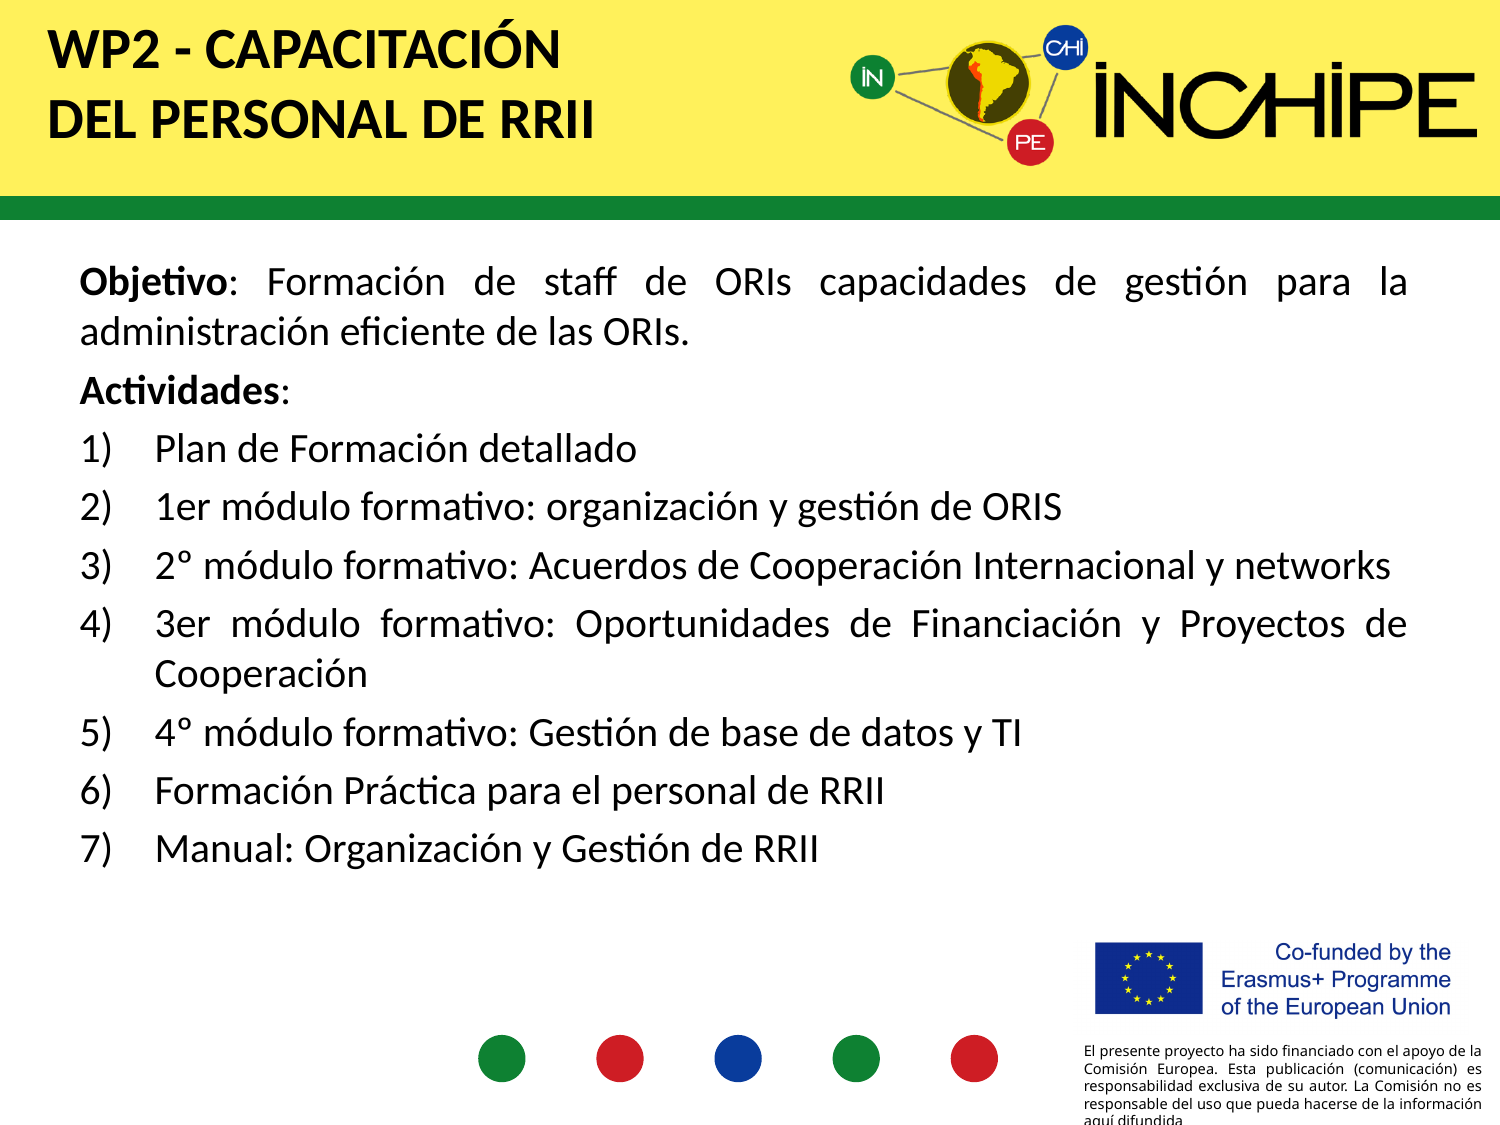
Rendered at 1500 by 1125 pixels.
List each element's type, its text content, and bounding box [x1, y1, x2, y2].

picture [844, 19, 1483, 171]
title WP2 - Capacitación del personal de RRII [32, 3, 644, 161]
list Objetivo: Formación de staff de ORIs capacidades de gestión para la administración eficiente de las ORIs. Actividades: Plan de Formación detallado 1er módulo formativo: organización y gestión de ORIS 2º módulo formativo: Acuerdos de Cooperación Internacional y networks 3er módulo formativo: Oportunidades de Financiación y Proyectos de Cooperación 4º módulo formativo: Gestión de base de datos y TI Formación Práctica para el personal de RRII Manual: Organización y Gestión de RRII [64, 246, 1424, 929]
picture [1073, 940, 1469, 1035]
